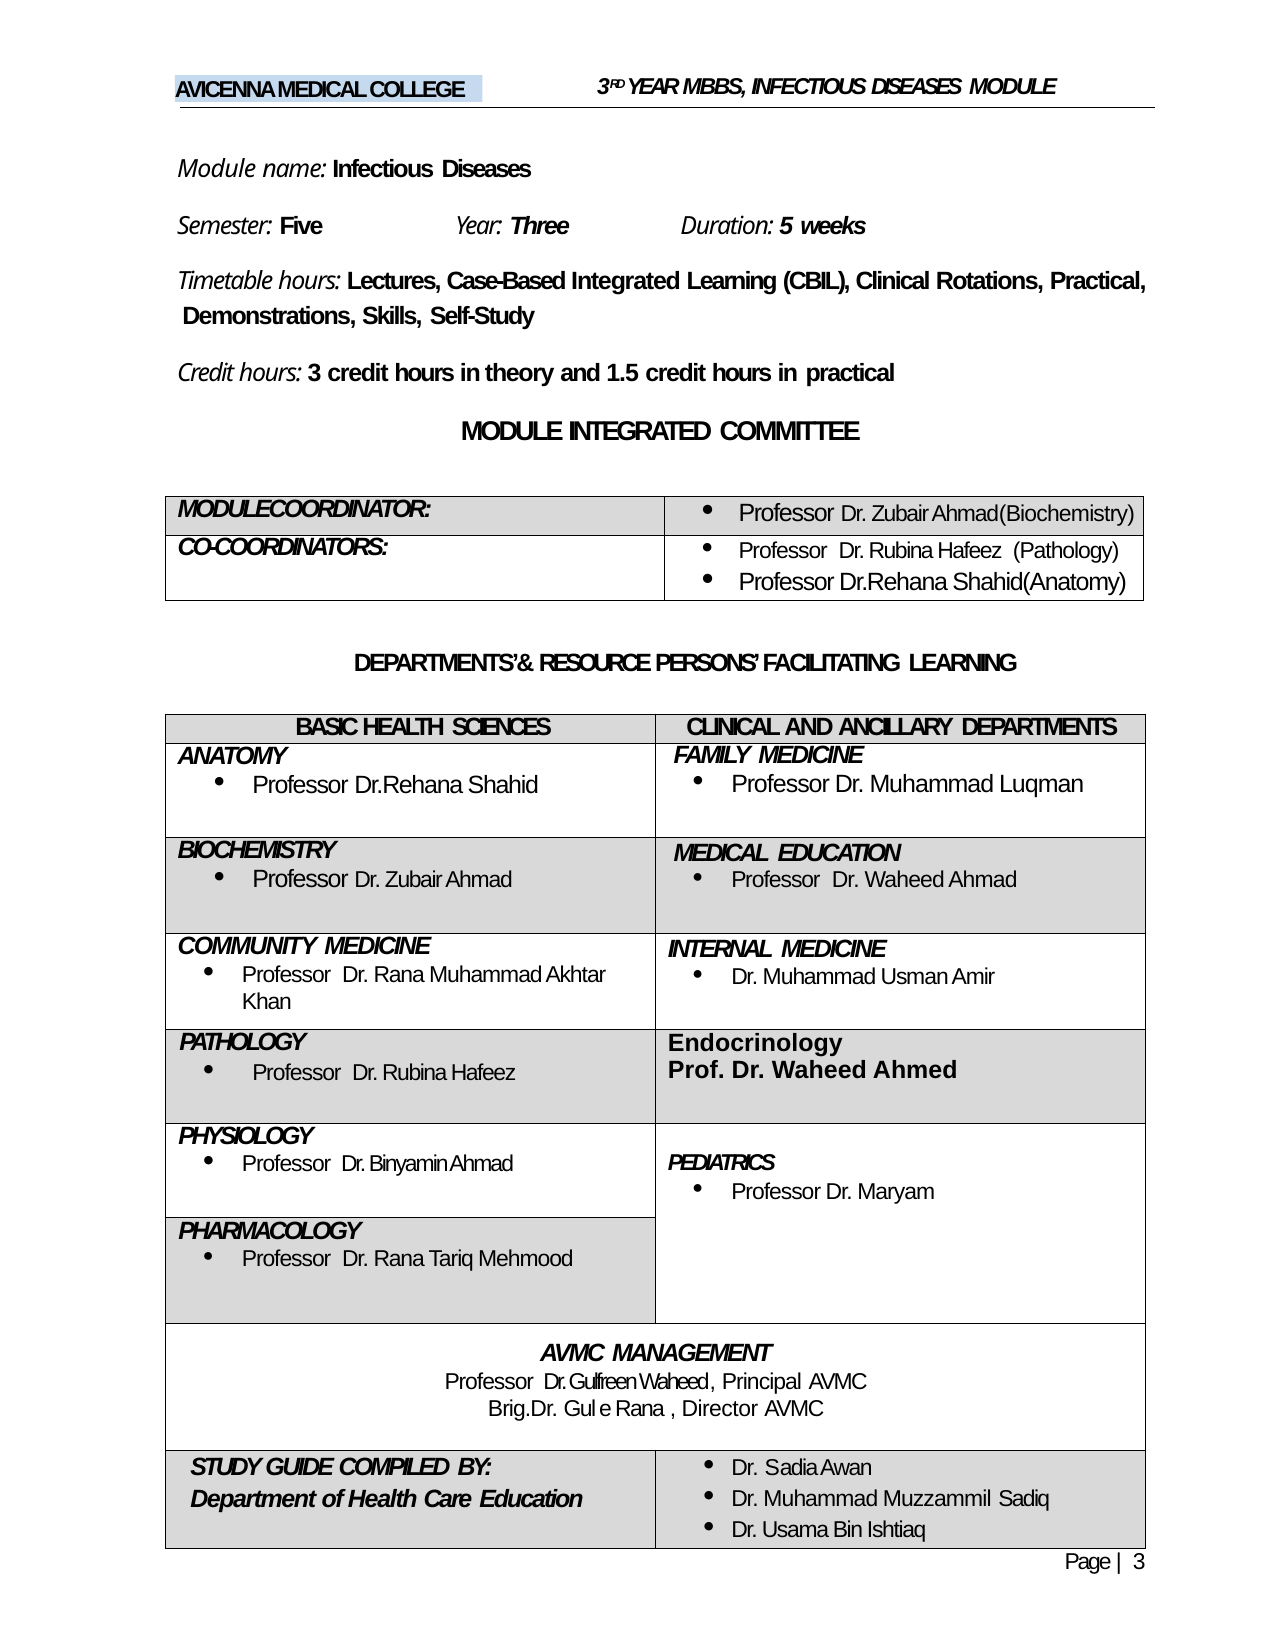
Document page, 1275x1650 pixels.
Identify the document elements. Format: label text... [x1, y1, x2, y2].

table_cell FAMILY MEDICINE Professor Dr. Muhammad Luqman [656, 744, 1145, 837]
text_box DEPARTMENTS’& RESOURCE PERSONS’ FACILITATING LEARNING [351, 644, 1023, 677]
table_header CLINICAL AND ANCILLARY DEPARTMENTS [656, 715, 1145, 743]
table_cell Professor Dr. Rubina Hafeez (Pathology) Professor Dr.Rehana Shahid(Anatomy) [665, 536, 1143, 600]
text_box 3RD YEAR MBBS, INFECTIOUS DISEASES MODULE [595, 69, 1204, 100]
table_cell Dr. Sadia Awan Dr. Muhammad Muzzammil Sadiq Dr. Usama Bin Ishtiaq [656, 1451, 1145, 1548]
table_header MODULECOORDINATOR: [166, 497, 664, 535]
table_cell PHARMACOLOGY Professor Dr. Rana Tariq Mehmood [166, 1218, 655, 1323]
slide_number Page | 3 [1062, 1550, 1158, 1650]
table_cell Endocrinology Prof. Dr. Waheed Ahmed [656, 1030, 1145, 1123]
table_header BASIC HEALTH SCIENCES [166, 715, 655, 743]
text_box AVICENNA MEDICAL COLLEGE [174, 75, 483, 102]
table_header Professor Dr. Zubair Ahmad(Biochemistry) [665, 497, 1143, 535]
text_box Module name: Infectious Diseases Semester: Five Year: Three Duration: 5 weeks Timetable hours: Lectures, Case-Based Integrated Learning (CBIL), Clinical Rotations, Practical, Demonstrations, Skills, Self-Study Credit hours: 3 credit hours in theory and 1.5 credit hours in practical MODULE INTEGRATED COMMITTEE [174, 150, 1149, 446]
table_cell PHYSIOLOGY Professor Dr. Binyamin Ahmad [166, 1124, 655, 1217]
table_cell PEDIATRICS Professor Dr. Maryam [656, 1124, 1145, 1323]
table_cell MEDICAL EDUCATION Professor Dr. Waheed Ahmad [656, 838, 1145, 933]
table_cell AVMC MANAGEMENT Professor Dr. Gulfreen Waheed, Principal AVMC Brig.Dr. Gul e Rana , Director AVMC [166, 1324, 1145, 1450]
table_cell CO-COORDINATORS: [166, 536, 664, 600]
table_cell COMMUNITY MEDICINE Professor Dr. Rana Muhammad Akhtar Khan [166, 934, 655, 1029]
table_cell STUDY GUIDE COMPILED BY: Department of Health Care Education [166, 1451, 655, 1548]
table_cell INTERNAL MEDICINE Dr. Muhammad Usman Amir [656, 934, 1145, 1029]
table_cell ANATOMY Professor Dr.Rehana Shahid [166, 744, 655, 837]
table_cell BIOCHEMISTRY Professor Dr. Zubair Ahmad [166, 838, 655, 933]
table_cell PATHOLOGY Professor Dr. Rubina Hafeez [166, 1030, 655, 1123]
